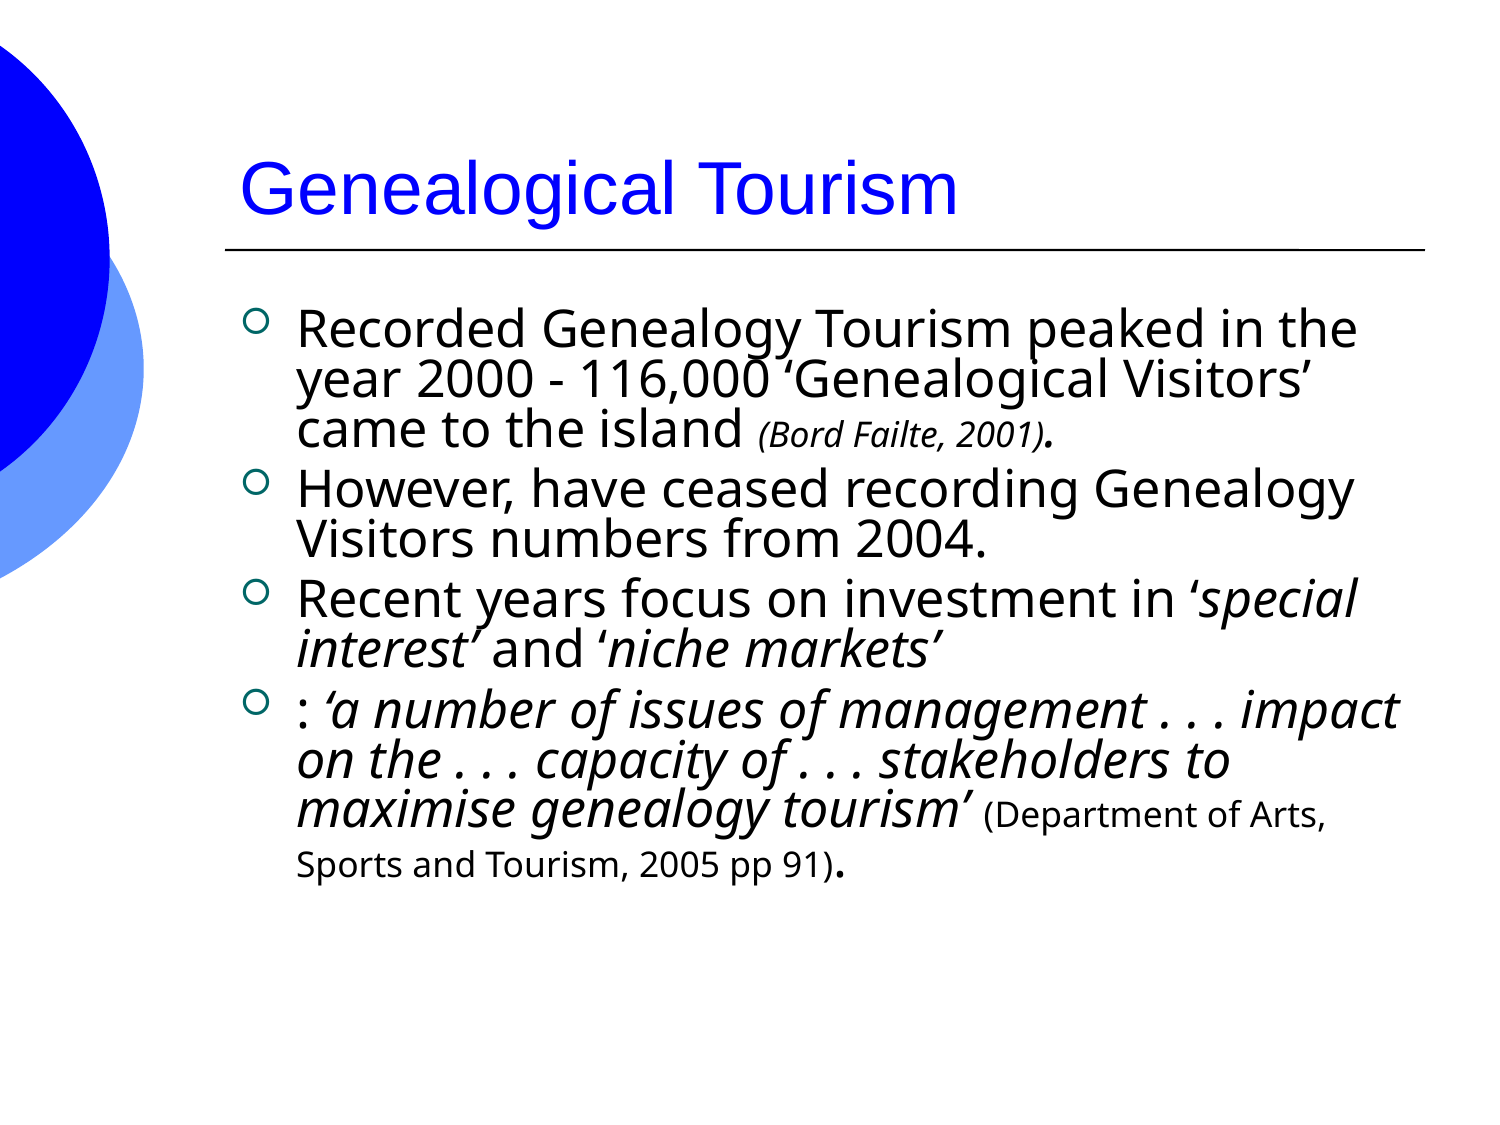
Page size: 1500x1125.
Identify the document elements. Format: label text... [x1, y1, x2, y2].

title Genealogical Tourism [224, 49, 1425, 238]
list Recorded Genealogy Tourism peaked in the year 2000 - 116,000 ‘Genealogical Visitors’ came to the island (Bord Failte, 2001). However, have ceased recording Genealogy Visitors numbers from 2004. Recent years focus on investment in ‘special interest’ and ‘niche markets’ : ‘a number of issues of management . . . impact on the . . . capacity of . . . stakeholders to maximise genealogy tourism’ (Department of Arts, Sports and Tourism, 2005 pp 91). [224, 299, 1425, 975]
